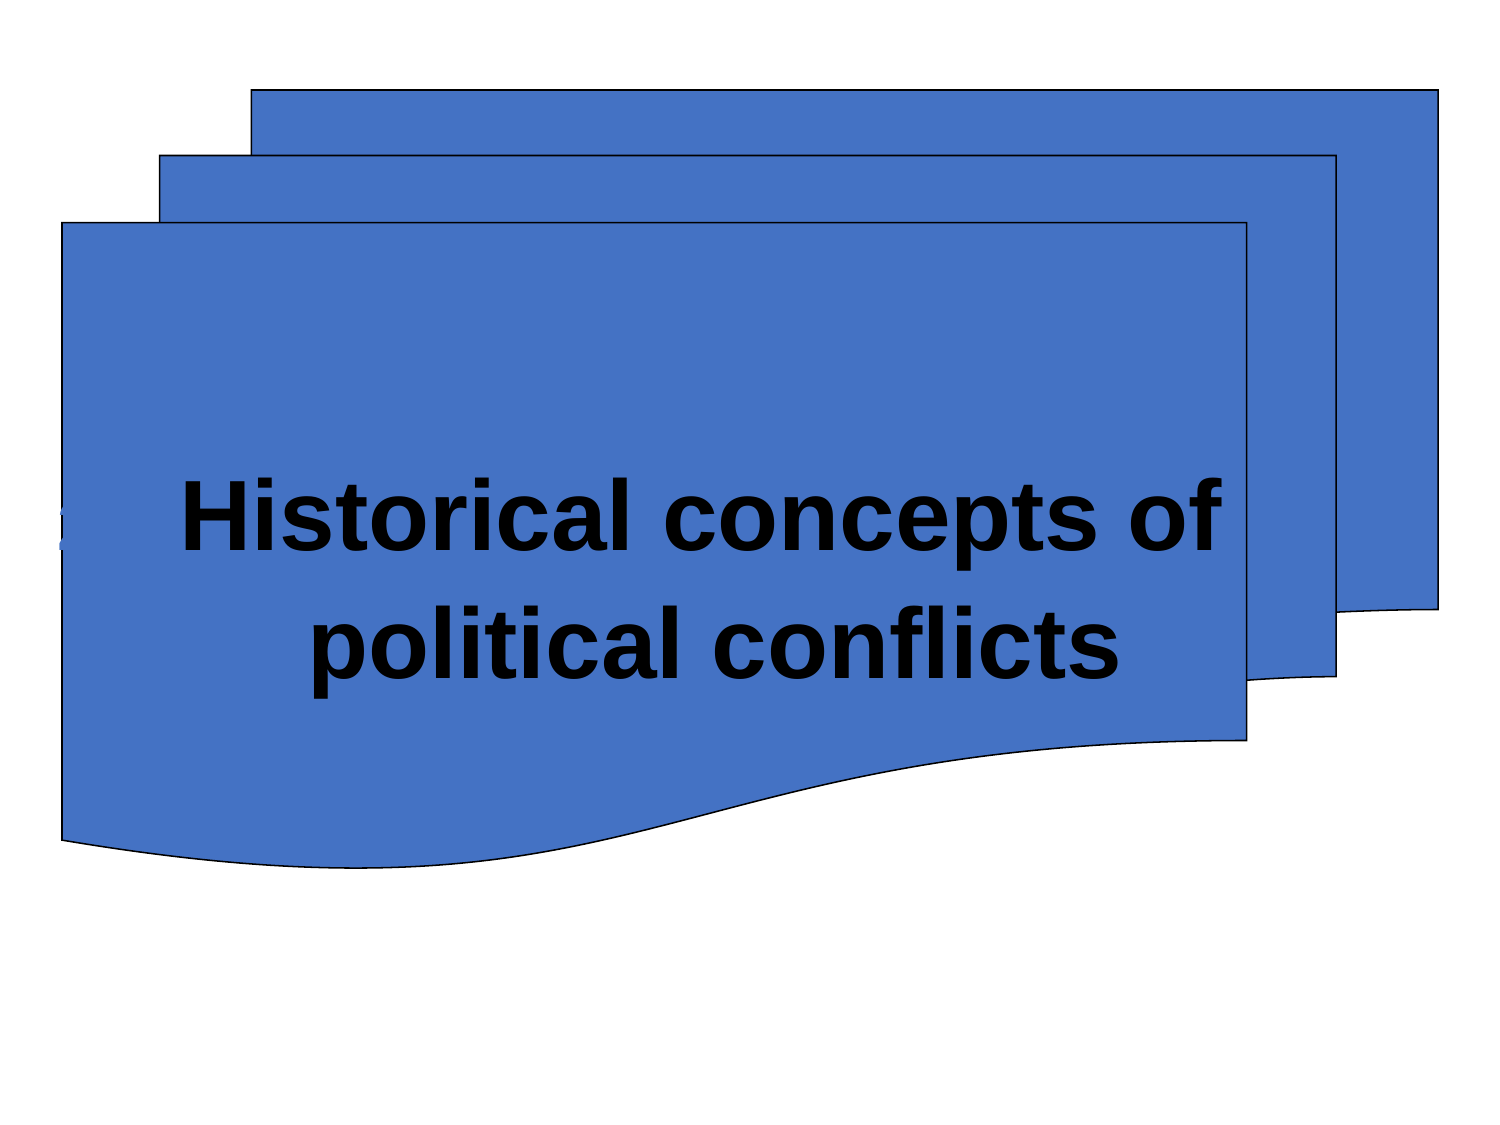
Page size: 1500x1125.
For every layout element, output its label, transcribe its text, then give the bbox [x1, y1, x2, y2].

text_box Historical concepts of political conflicts [62, 90, 1439, 869]
